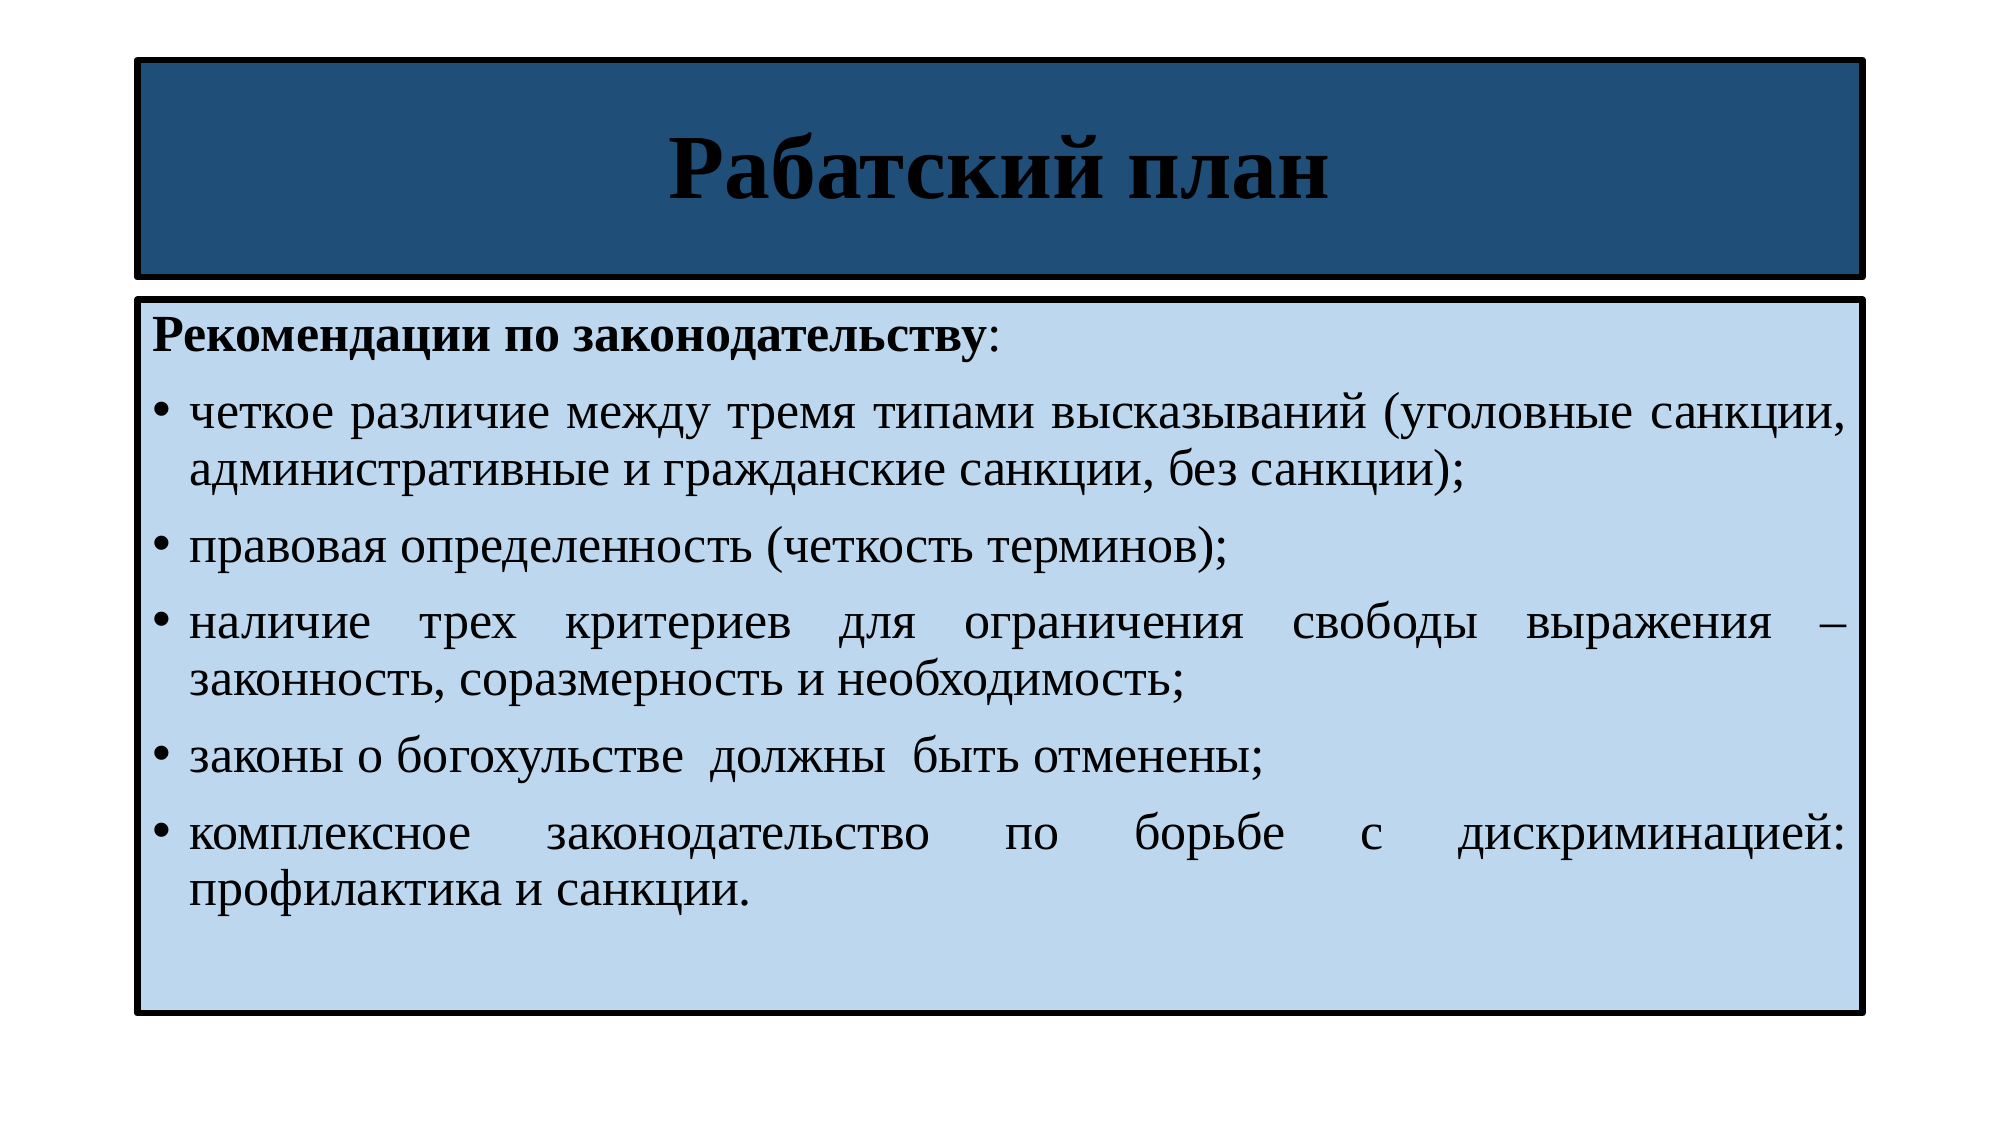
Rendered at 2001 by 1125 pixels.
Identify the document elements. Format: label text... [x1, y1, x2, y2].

title Рабатский план [137, 59, 1863, 278]
list Рекомендации по законодательству: четкое различие между тремя типами высказываний (уголовные санкции, административные и гражданские санкции, без санкции); правовая определенность (четкость терминов); наличие трех критериев для ограничения свободы выражения – законность, соразмерность и необходимость; законы о богохульстве должны быть отменены; комплексное законодательство по борьбе с дискриминацией: профилактика и санкции. [137, 299, 1863, 1014]
